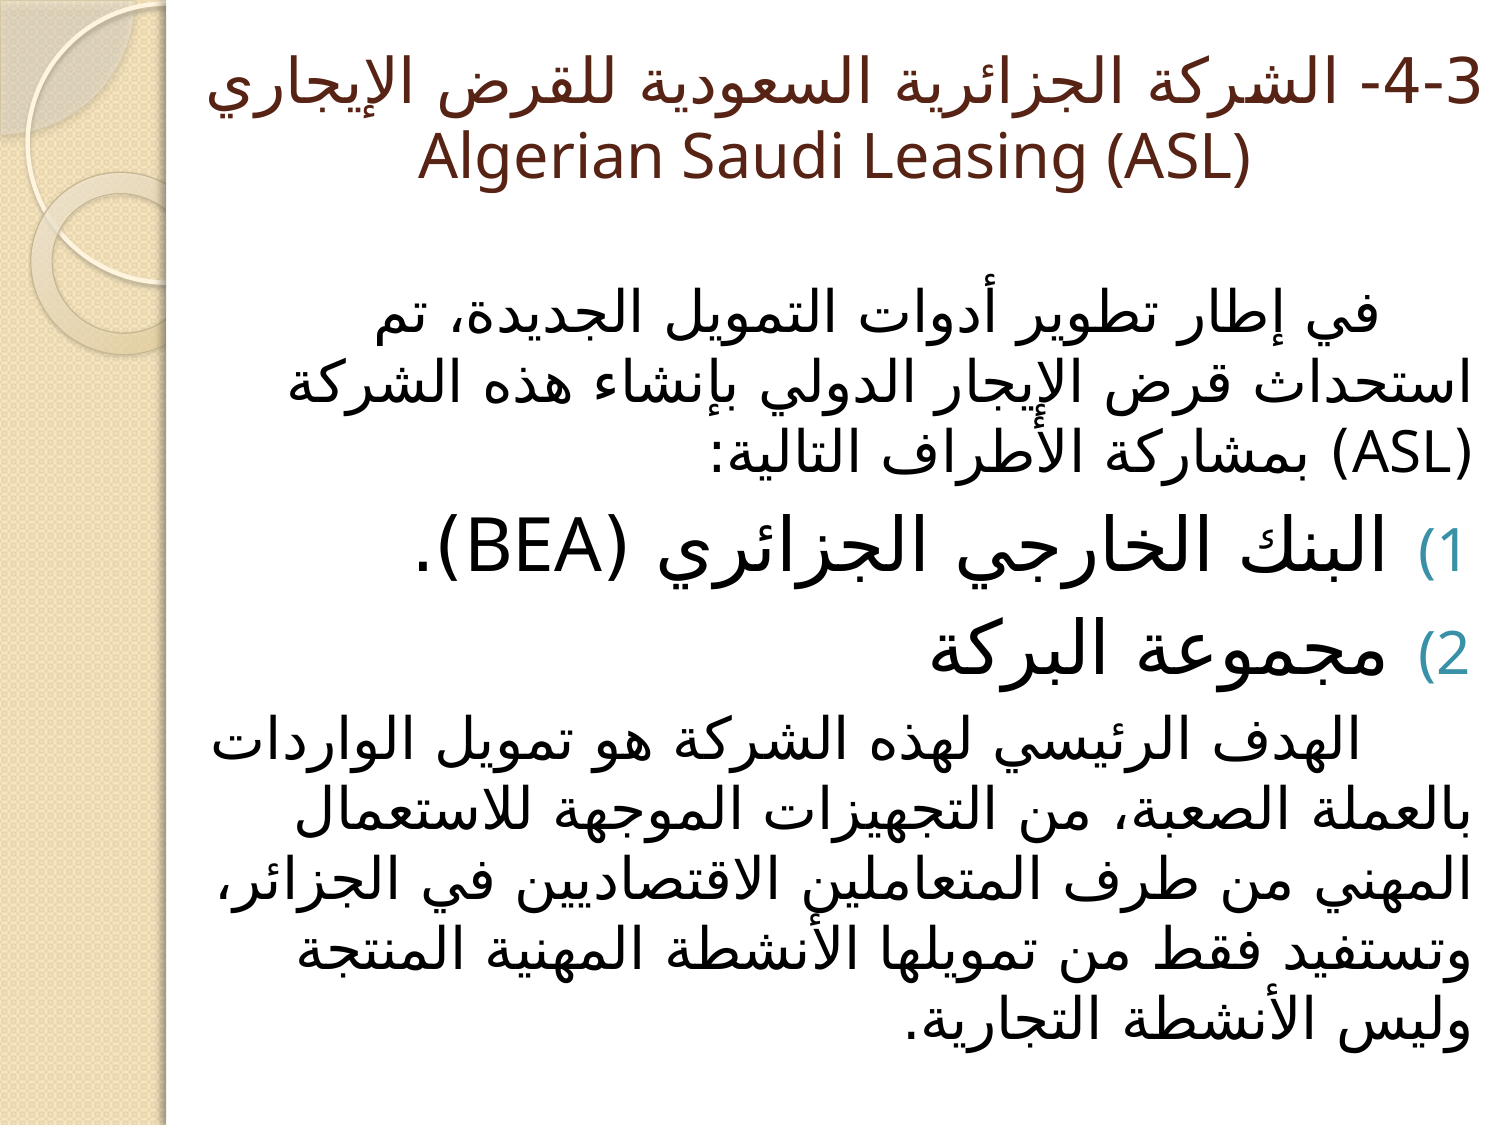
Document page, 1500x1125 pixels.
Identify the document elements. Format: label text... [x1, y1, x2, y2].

title 4-3- الشركة الجزائرية السعودية للقرض الإيجاري Algerian Saudi Leasing (ASL) [171, 0, 1500, 231]
list في إطار تطوير أدوات التمويل الجديدة، تم استحداث قرض الإيجار الدولي بإنشاء هذه الشركة (ASL) بمشاركة الأطراف التالية: البنك الخارجي الجزائري (BEA). مجموعة البركة الهدف الرئيسي لهذه الشركة هو تمويل الواردات بالعملة الصعبة، من التجهيزات الموجهة للاستعمال المهني من طرف المتعاملين الاقتصاديين في الجزائر، وتستفيد فقط من تمويلها الأنشطة المهنية المنتجة وليس الأنشطة التجارية. [171, 267, 1500, 1059]
